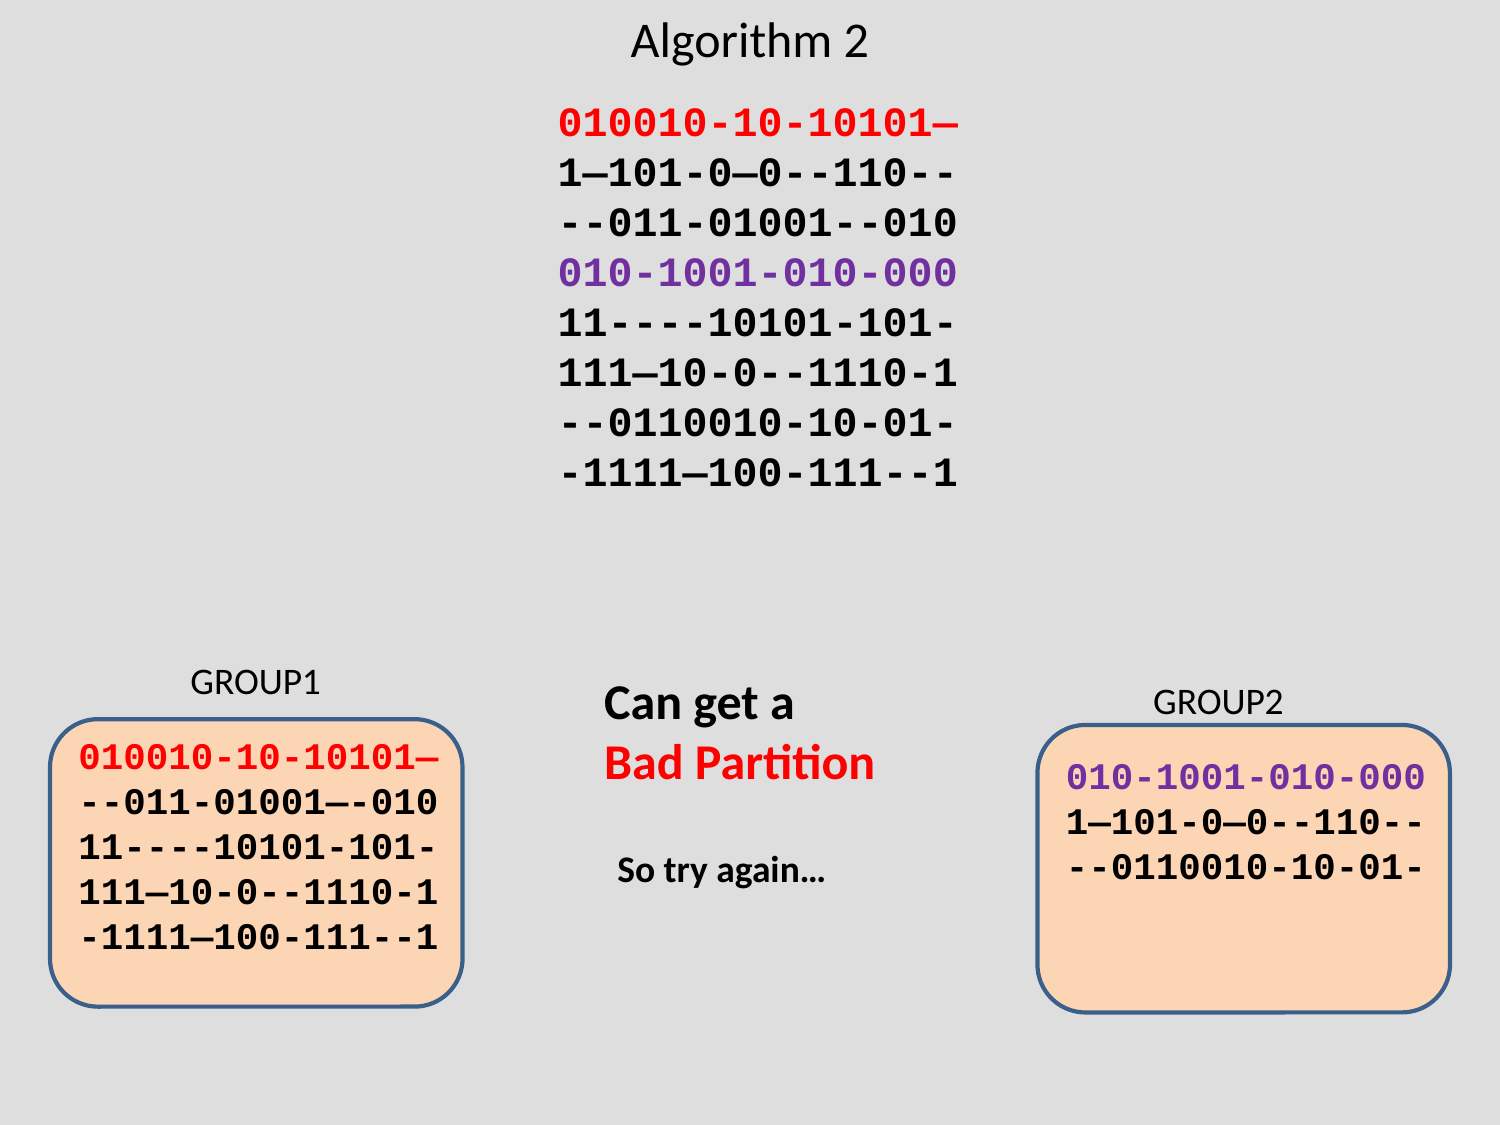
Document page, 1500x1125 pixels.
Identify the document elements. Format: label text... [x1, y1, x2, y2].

text_box [72, 717, 440, 724]
text_box [47, 731, 465, 1009]
text_box So try again… [602, 837, 842, 898]
text_box 010010-10-10101— 1—101-0—0--110-- --011-01001--010 010-1001-010-000 11----10101-101- 111—10-0--1110-1 --0110010-10-01- -1111—100-111--1 [543, 87, 973, 503]
text_box 010010-10-10101— --011-01001—-010 11----10101-101- 111—10-0--1110-1 -1111—100-111--1 [63, 724, 454, 965]
text_box 010-1001-010-000 1—101-0—0--110-- --0110010-10-01- [1051, 745, 1441, 985]
text_box GROUP1 [175, 649, 337, 710]
title Algorithm 2 [0, 0, 1500, 75]
text_box [1035, 722, 1453, 1015]
text_box GROUP2 [1138, 670, 1299, 730]
text_box Can get a Bad Partition [589, 662, 891, 798]
